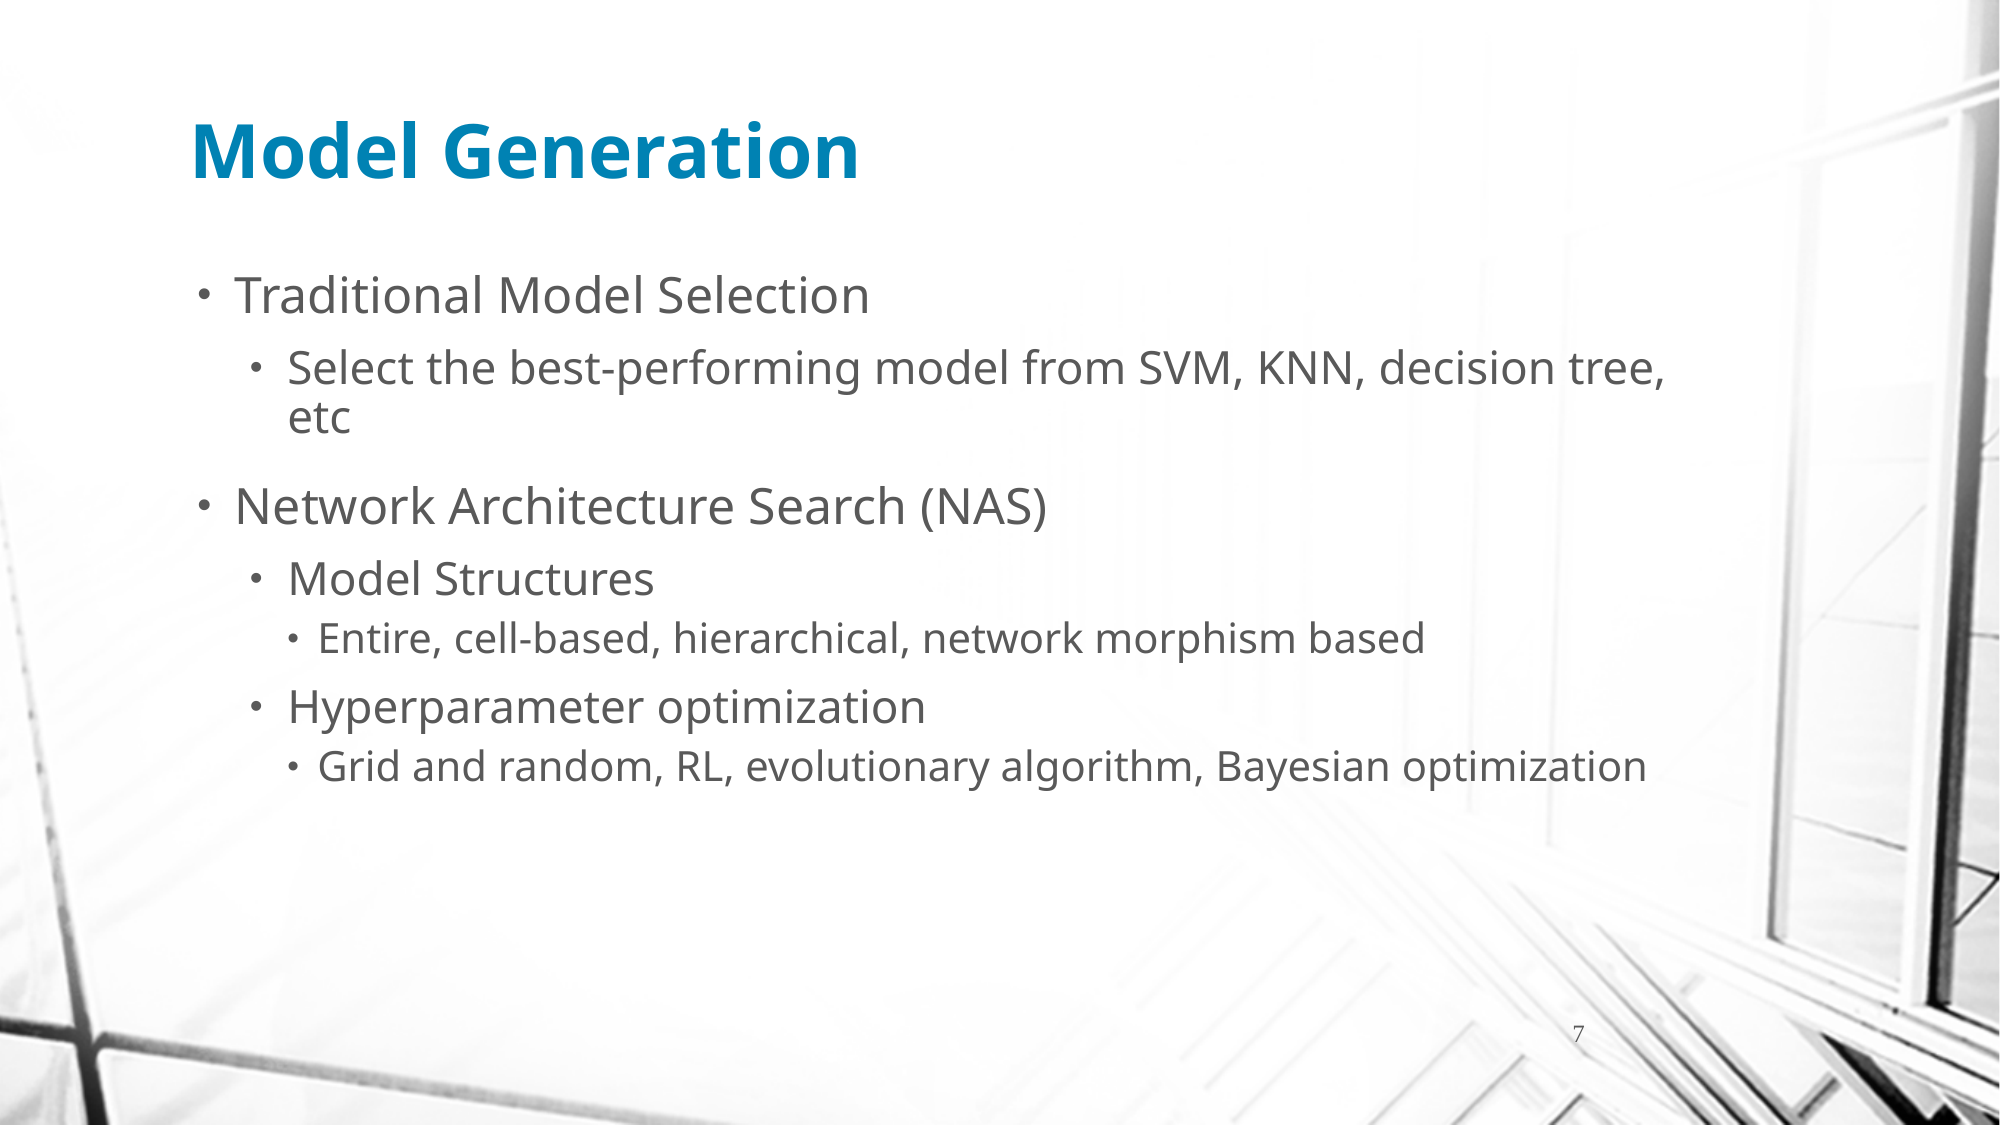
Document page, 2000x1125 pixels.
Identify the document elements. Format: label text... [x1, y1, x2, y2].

list Traditional Model Selection Select the best-performing model from SVM, KNN, decision tree, etc Network Architecture Search (NAS) Model Structures Entire, cell-based, hierarchical, network morphism based Hyperparameter optimization Grid and random, RL, evolutionary algorithm, Bayesian optimization [174, 262, 1688, 963]
picture [0, 0, 2000, 1125]
slide_number 7 [1399, 1009, 1600, 1055]
title Model Generation [174, 87, 1825, 200]
